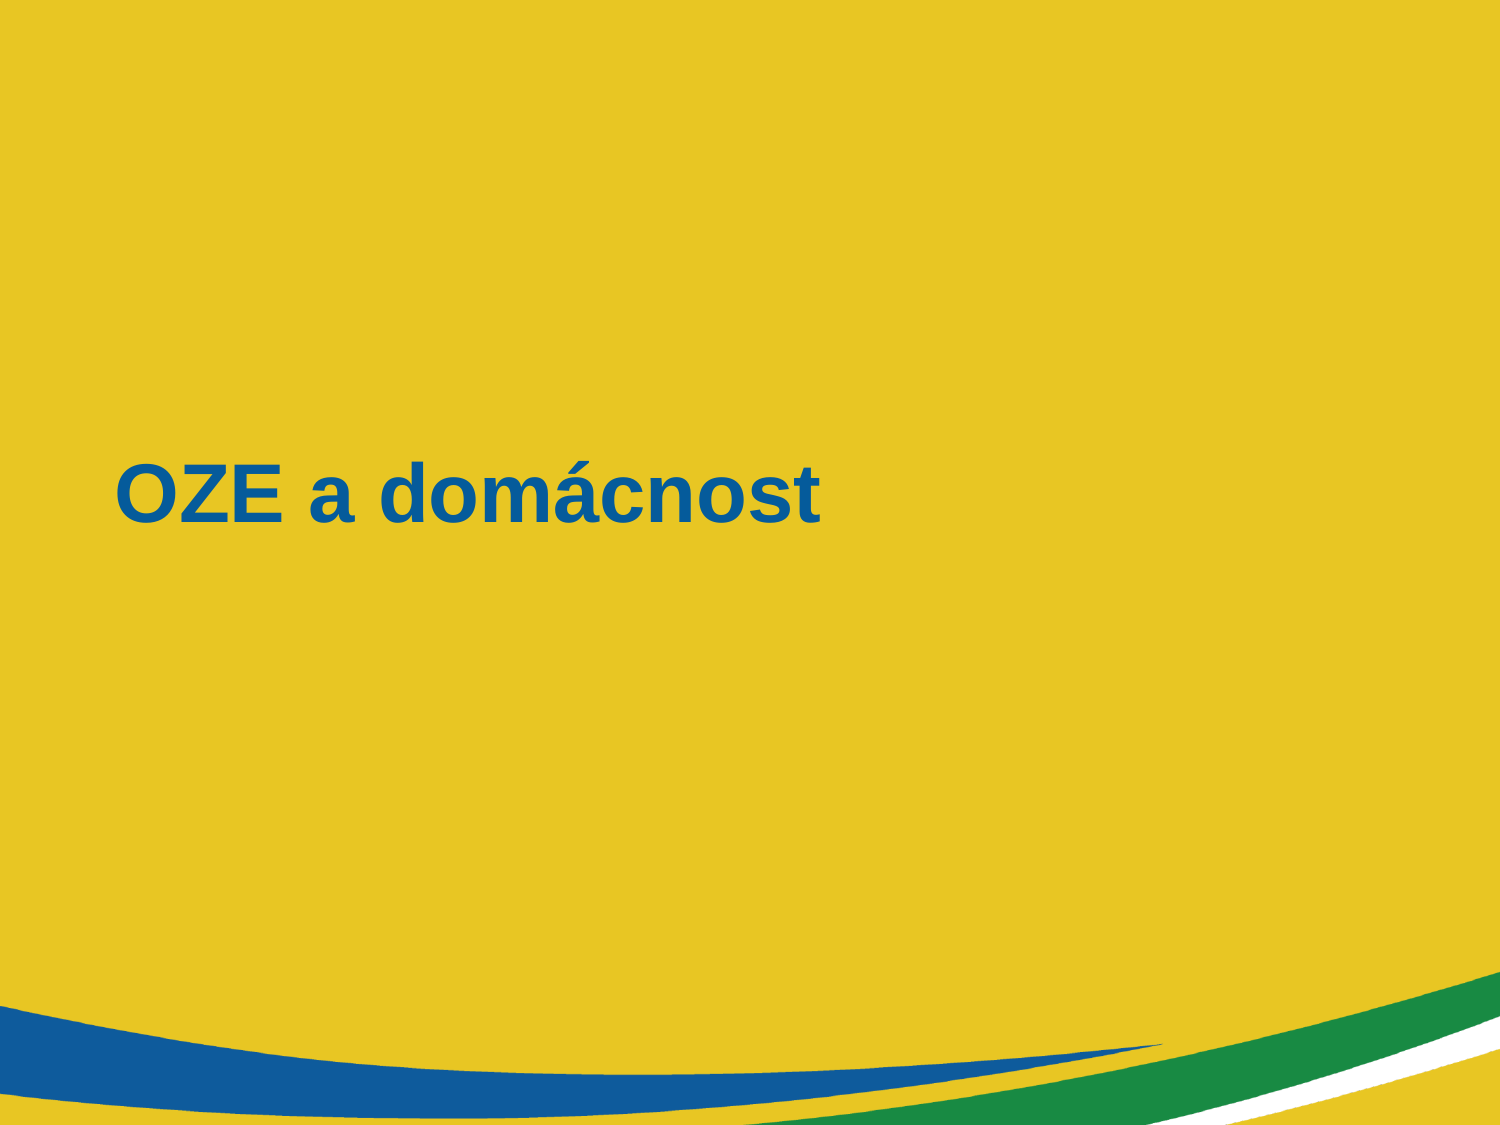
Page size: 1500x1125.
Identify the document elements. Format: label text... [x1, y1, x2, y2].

title OZE a domácnost [114, 368, 1390, 610]
picture [0, 0, 1500, 1125]
